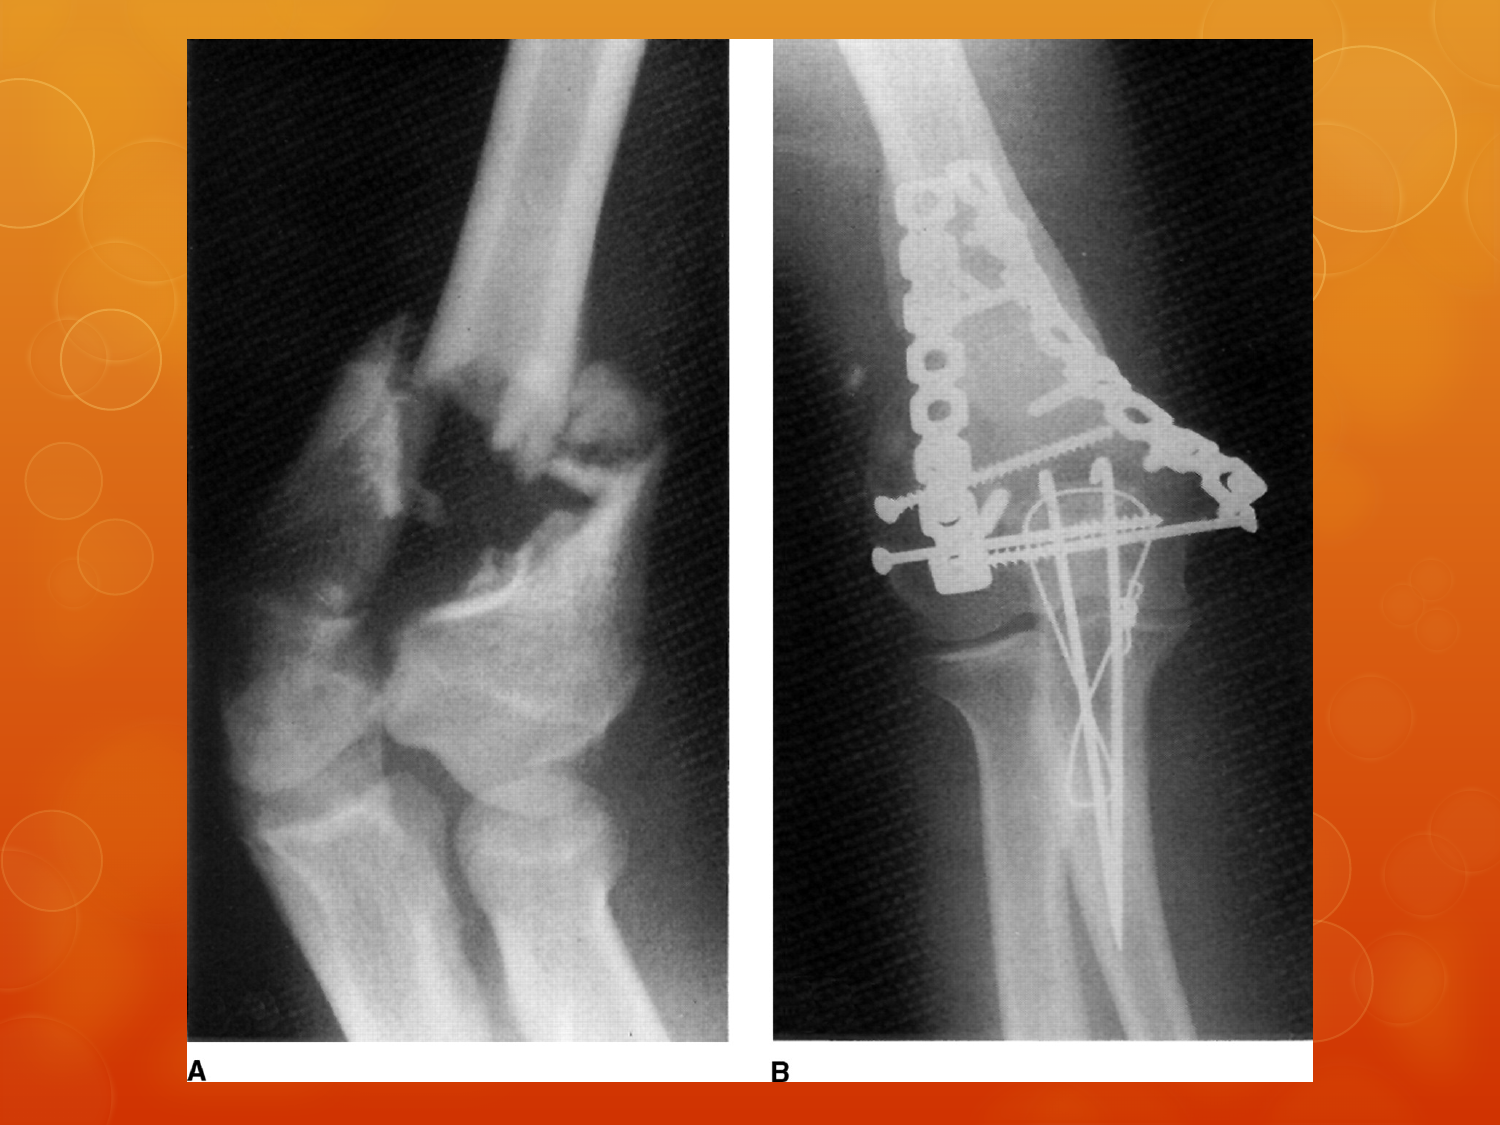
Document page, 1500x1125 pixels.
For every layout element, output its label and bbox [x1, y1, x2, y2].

picture [186, 39, 1313, 1083]
